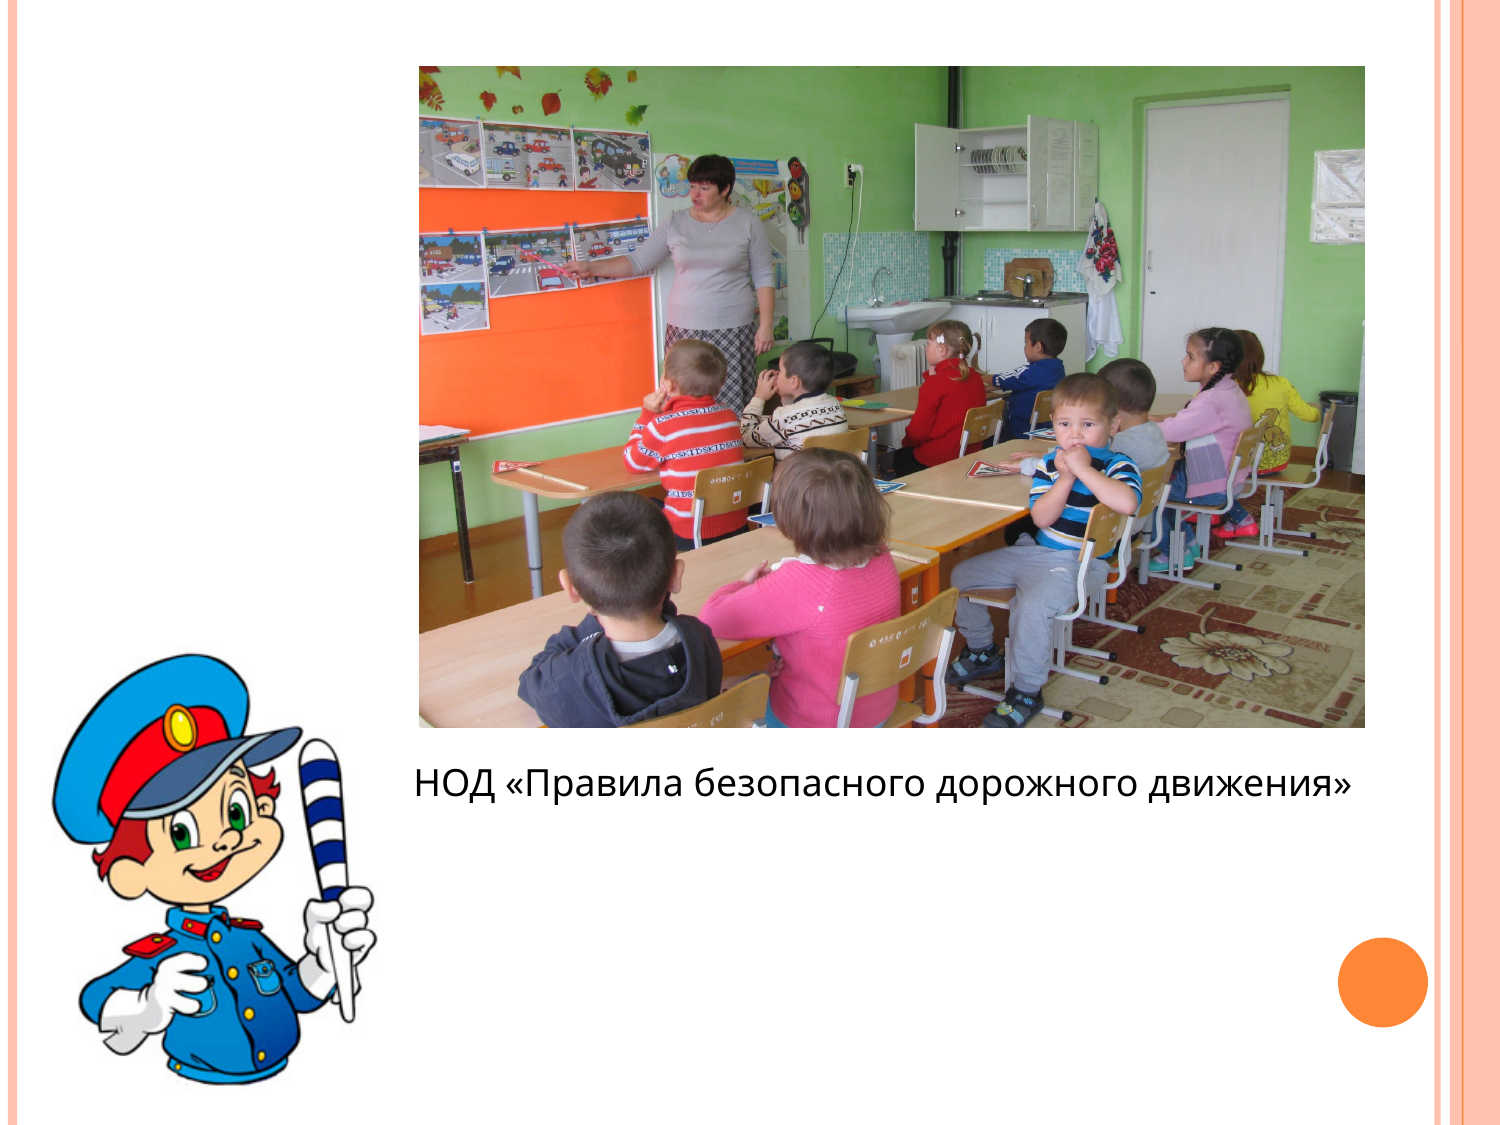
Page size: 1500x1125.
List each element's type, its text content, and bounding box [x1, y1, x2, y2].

picture [418, 66, 1365, 728]
picture [41, 644, 404, 1093]
text_box НОД «Правила безопасного дорожного движения» [409, 751, 1388, 812]
